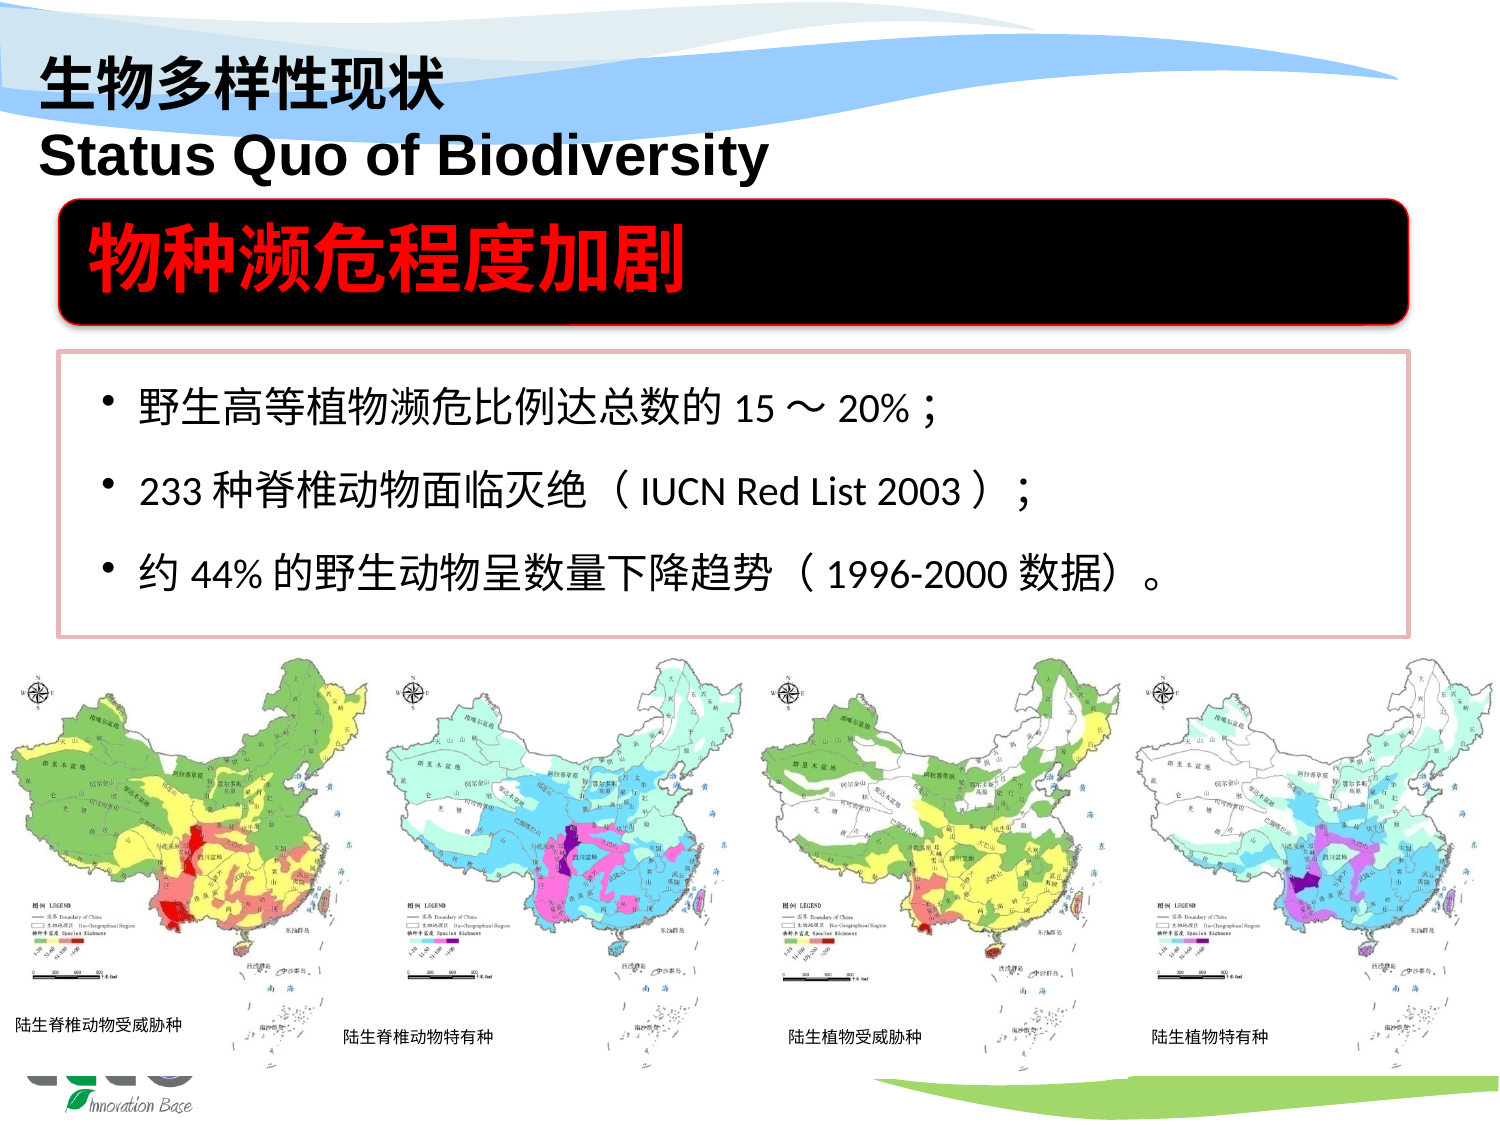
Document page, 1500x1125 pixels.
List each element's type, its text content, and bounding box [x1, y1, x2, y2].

picture [0, 655, 1500, 1125]
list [58, 198, 1409, 654]
title 生物多样性现状 Status Quo of Biodiversity [23, 23, 1454, 212]
